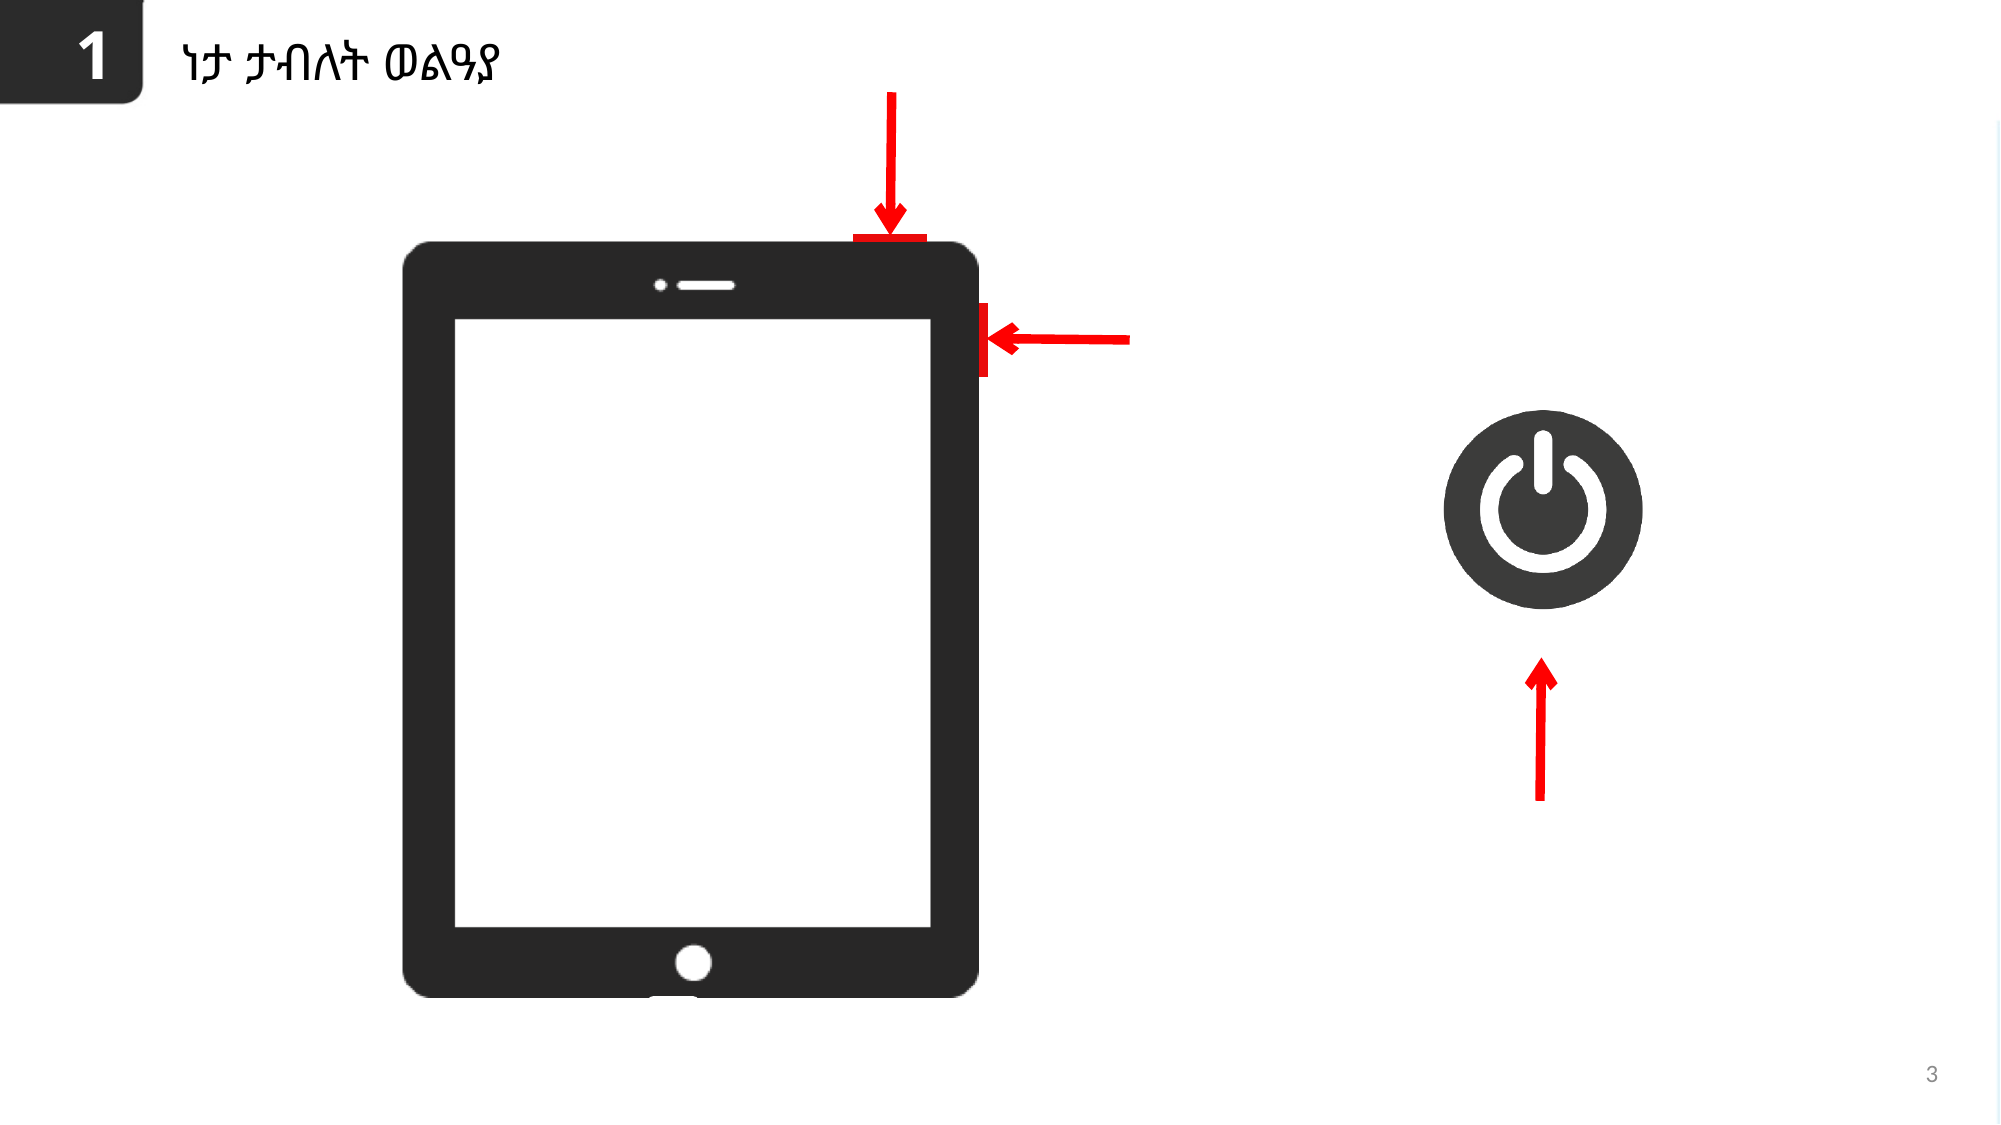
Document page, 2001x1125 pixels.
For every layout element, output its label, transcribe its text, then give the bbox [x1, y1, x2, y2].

picture [0, 0, 2000, 1124]
slide_number 3 [1733, 1042, 1954, 1103]
text_box 1 [60, 20, 188, 95]
title ነታ ታብለት ወልዓያ [188, 34, 1864, 95]
